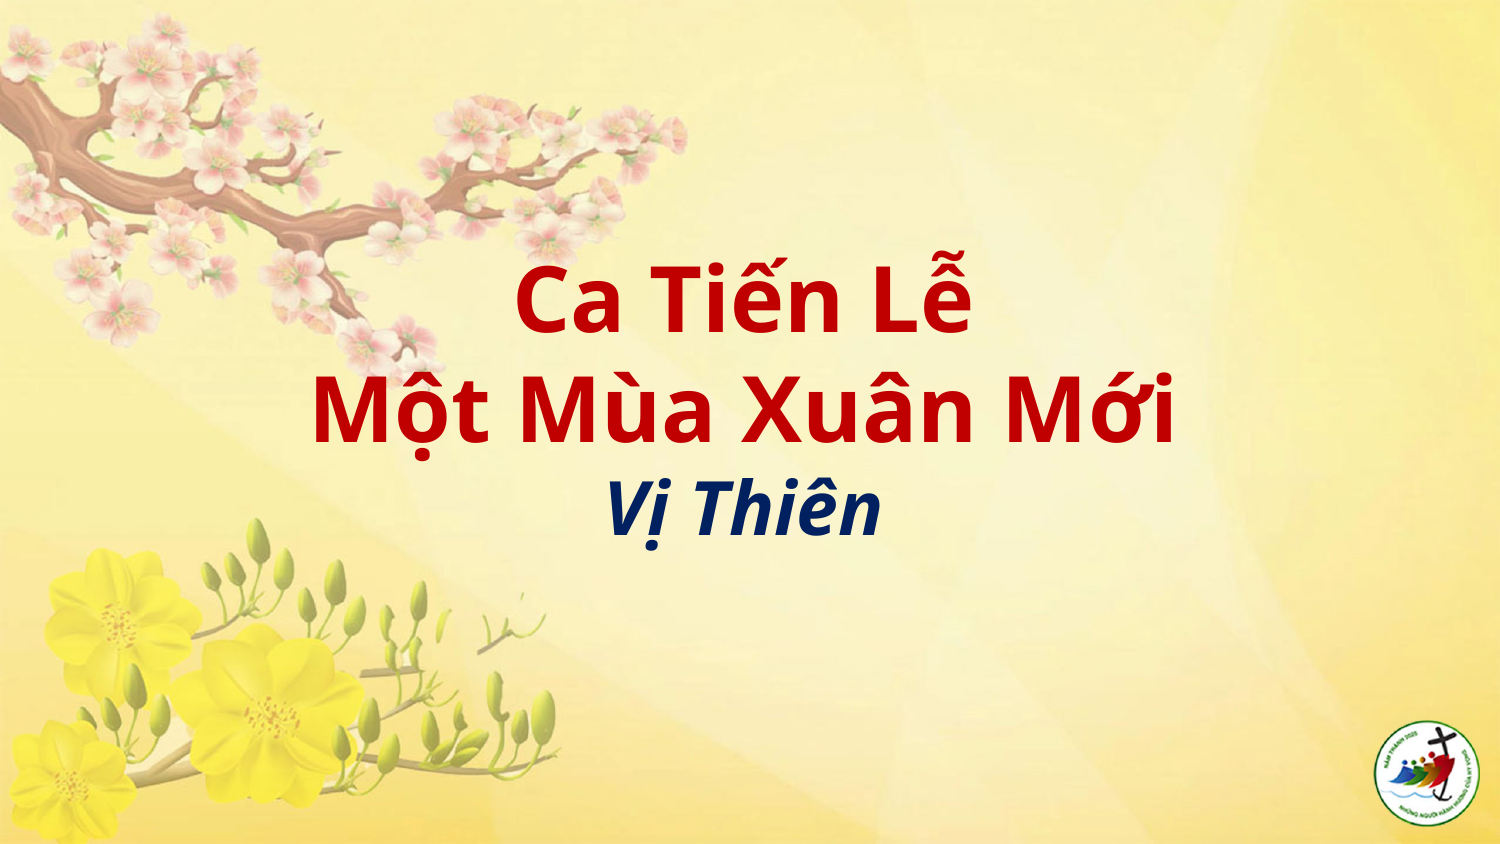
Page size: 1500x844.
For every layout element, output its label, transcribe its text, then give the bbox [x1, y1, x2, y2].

title Ca Tiến Lễ Một Mùa Xuân Mới Vị Thiên [0, 184, 1488, 607]
picture [0, 0, 1500, 844]
